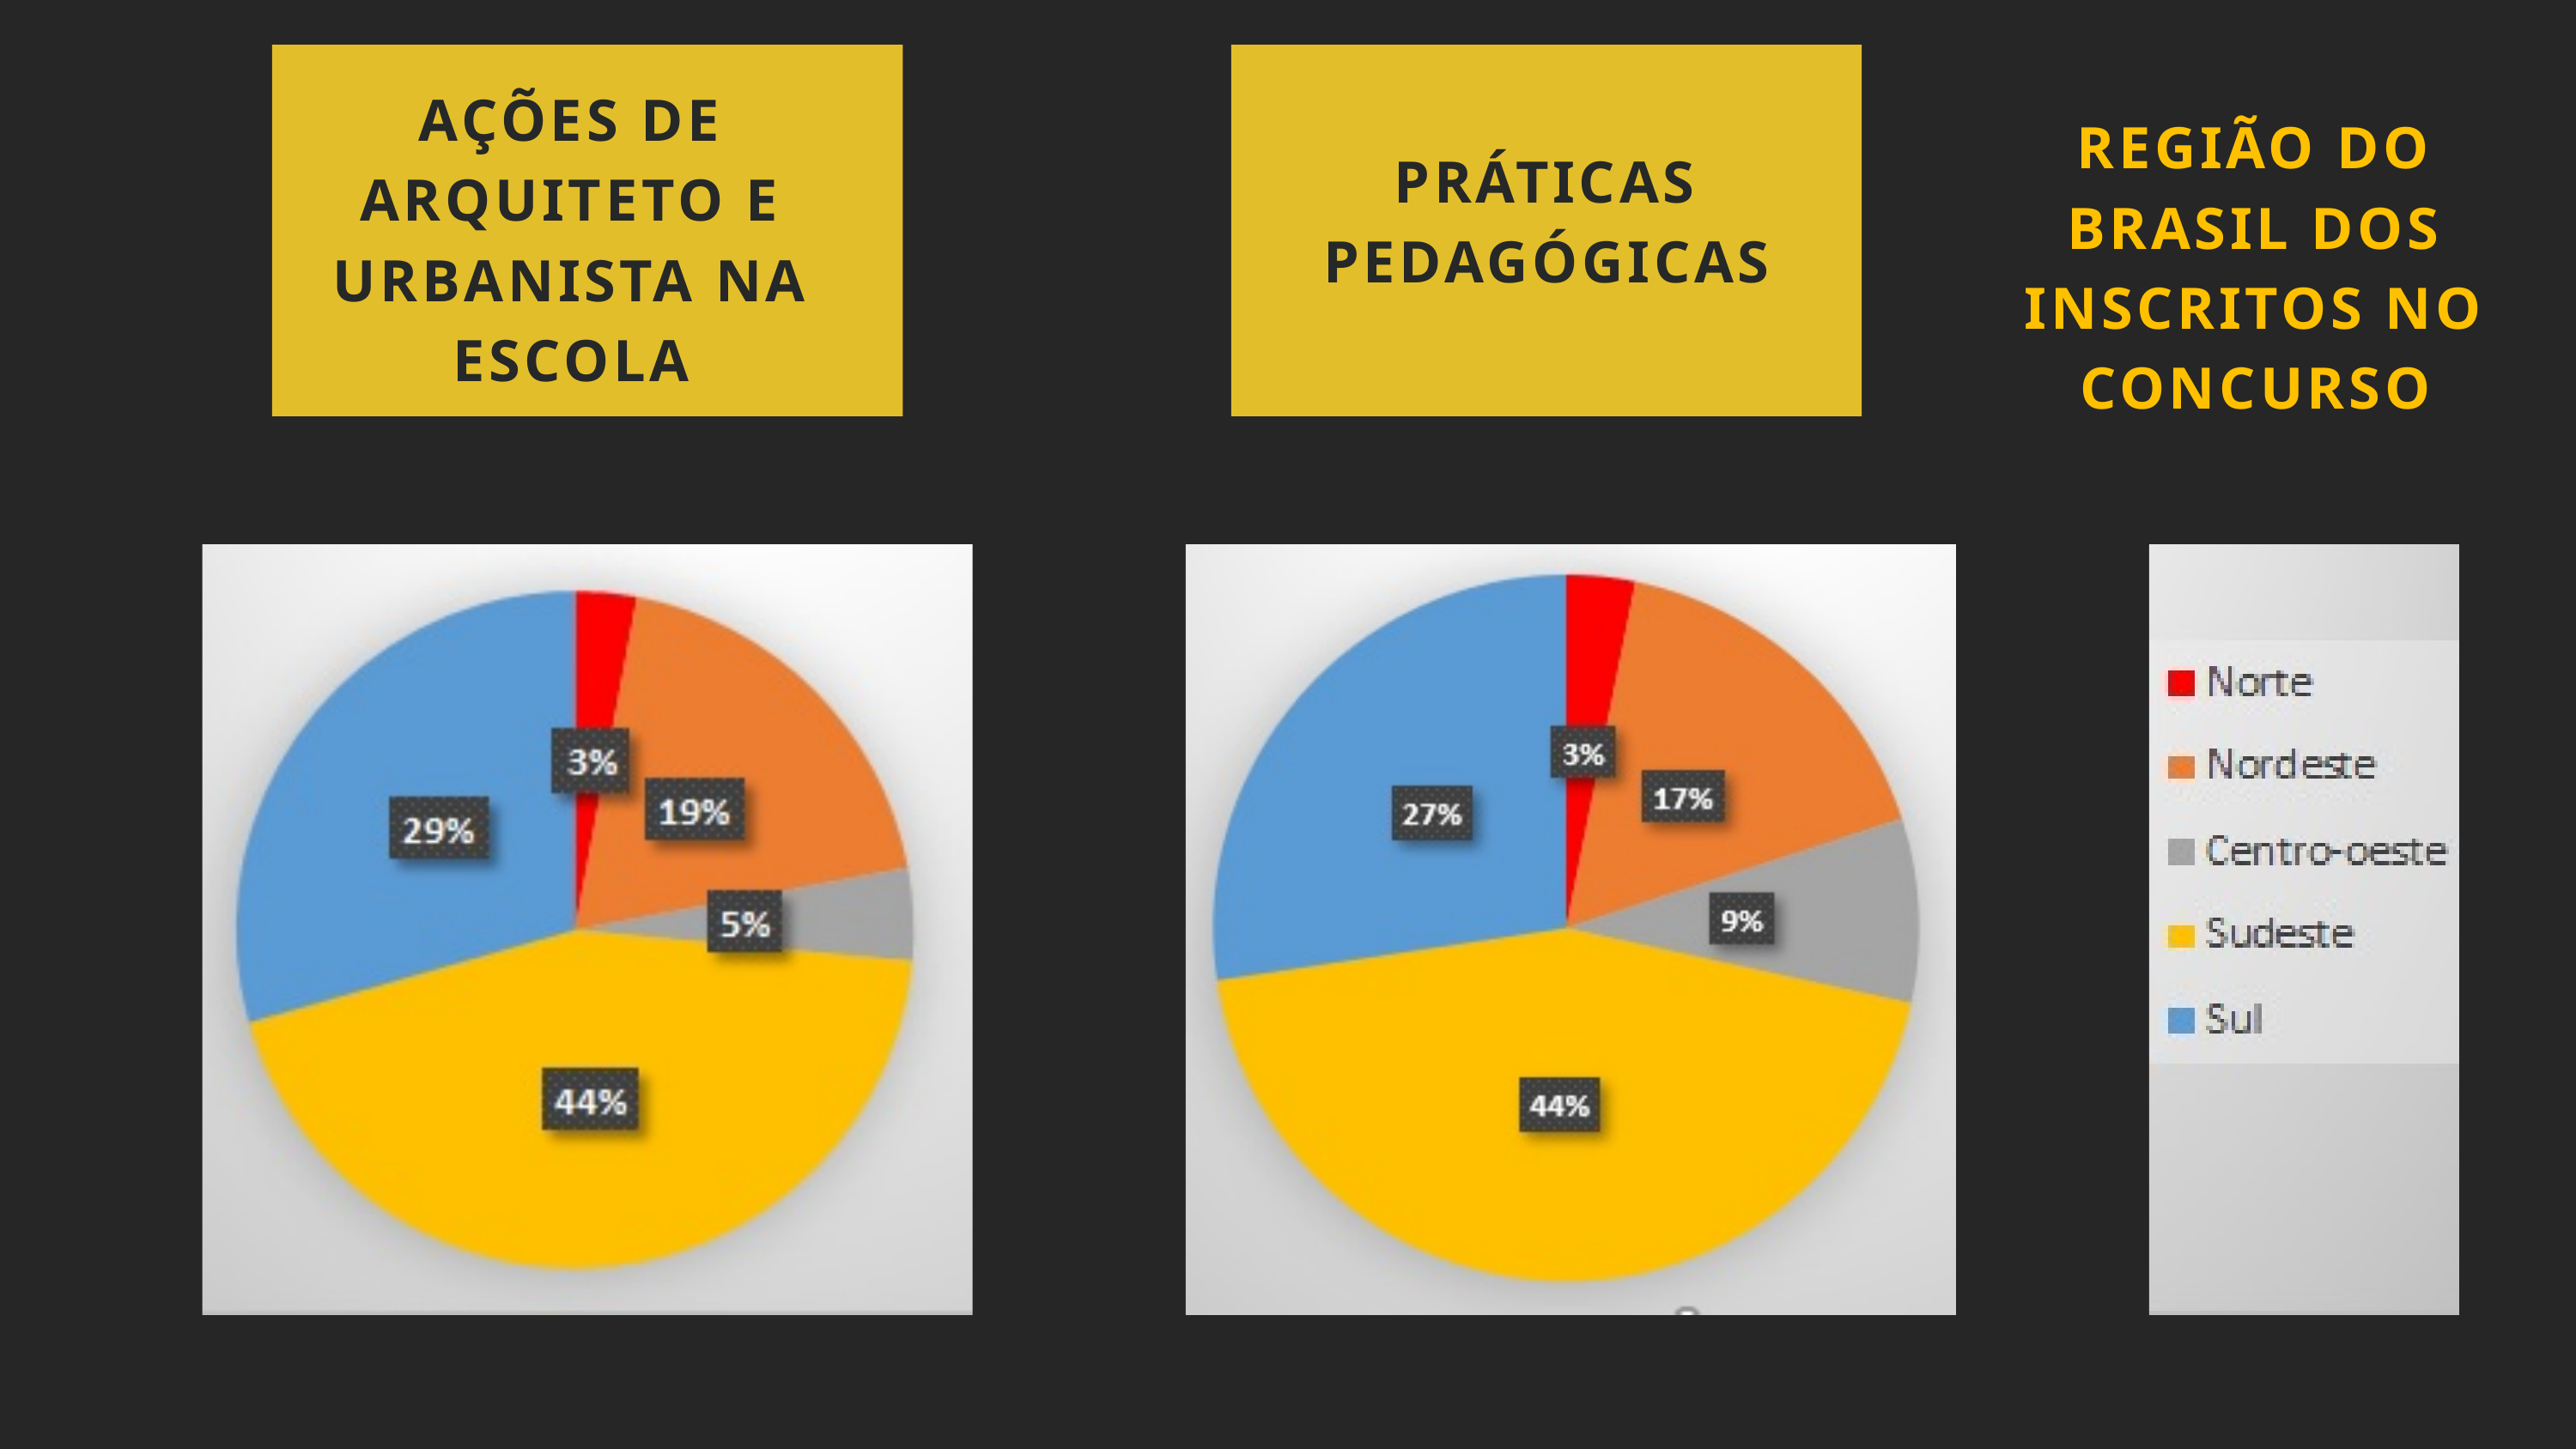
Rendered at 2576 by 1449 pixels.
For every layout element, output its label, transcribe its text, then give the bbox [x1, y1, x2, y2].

text_box PRÁTICAS PEDAGÓGICAS [1247, 134, 1846, 294]
text_box [1230, 45, 1862, 416]
picture [2148, 544, 2460, 1315]
picture [1185, 544, 1957, 1315]
picture [202, 544, 974, 1315]
text_box [271, 45, 903, 416]
text_box REGIÃO DO BRASIL DOS INSCRITOS NO CONCURSO [1955, 100, 2555, 421]
text_box AÇÕES DE ARQUITETO E URBANISTA NA ESCOLA [272, 72, 871, 393]
